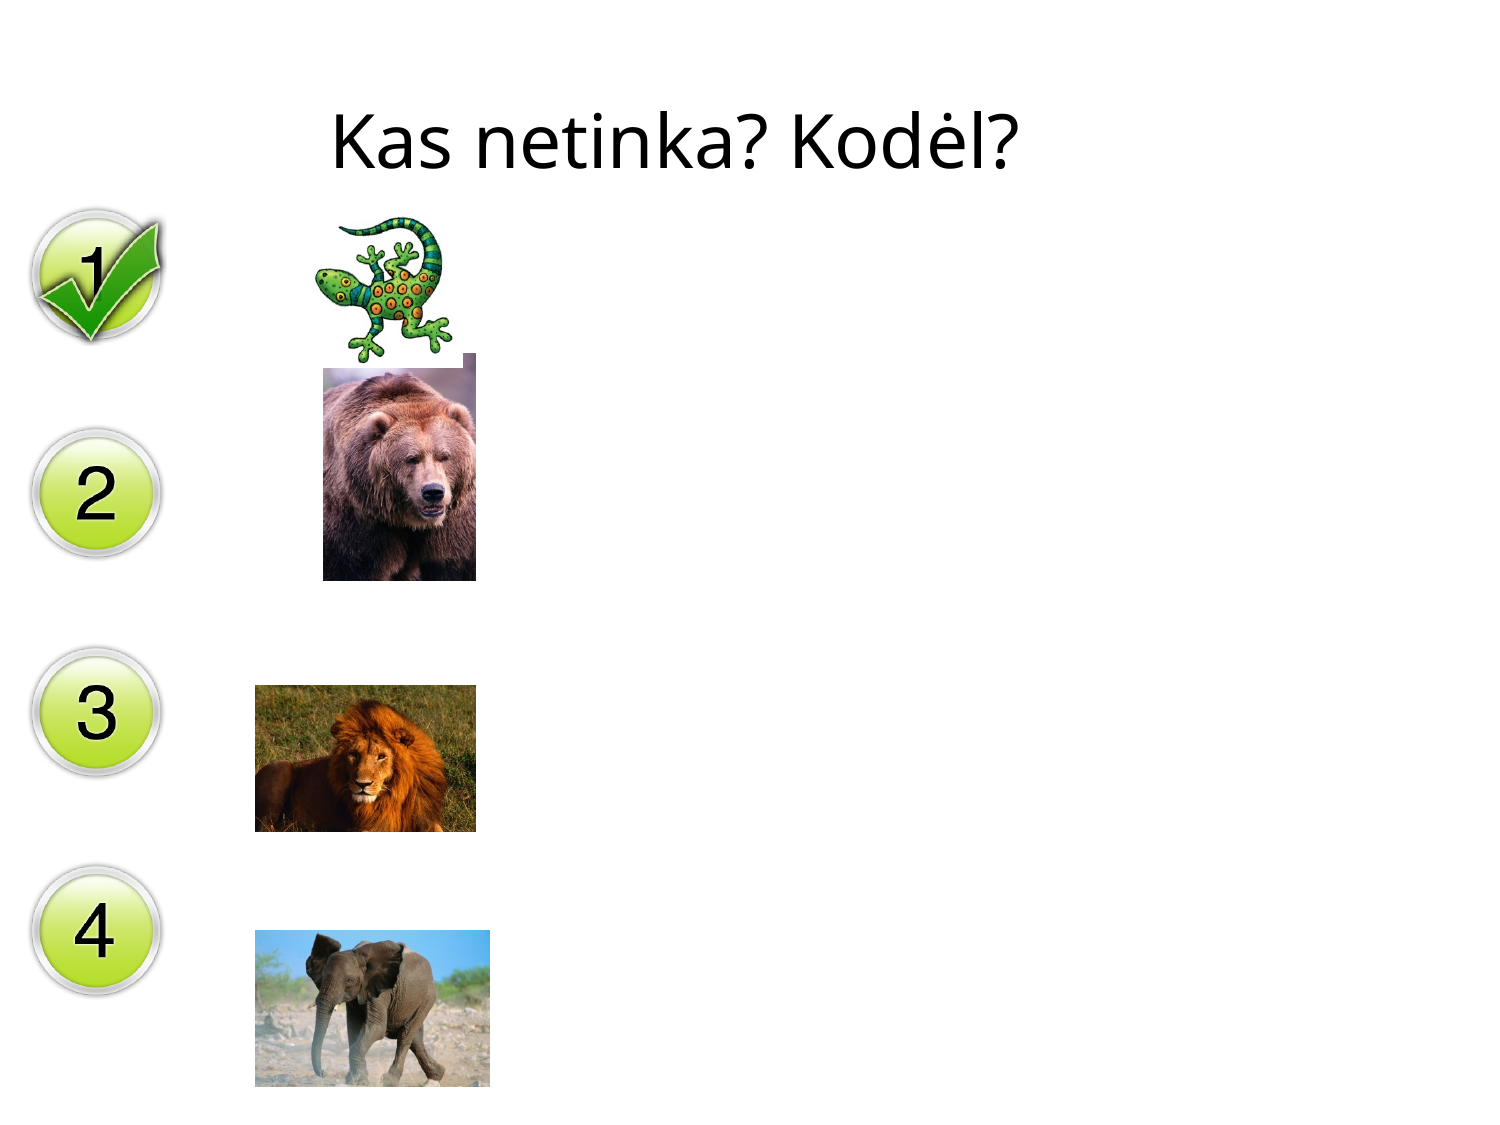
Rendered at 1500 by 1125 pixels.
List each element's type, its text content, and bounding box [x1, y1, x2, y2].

picture [25, 204, 167, 346]
title Kas netinka? Kodėl? [0, 45, 1350, 233]
picture [25, 423, 167, 564]
picture [255, 685, 476, 833]
picture [25, 642, 167, 783]
picture [25, 860, 167, 1002]
picture [308, 210, 476, 582]
picture [255, 930, 490, 1088]
